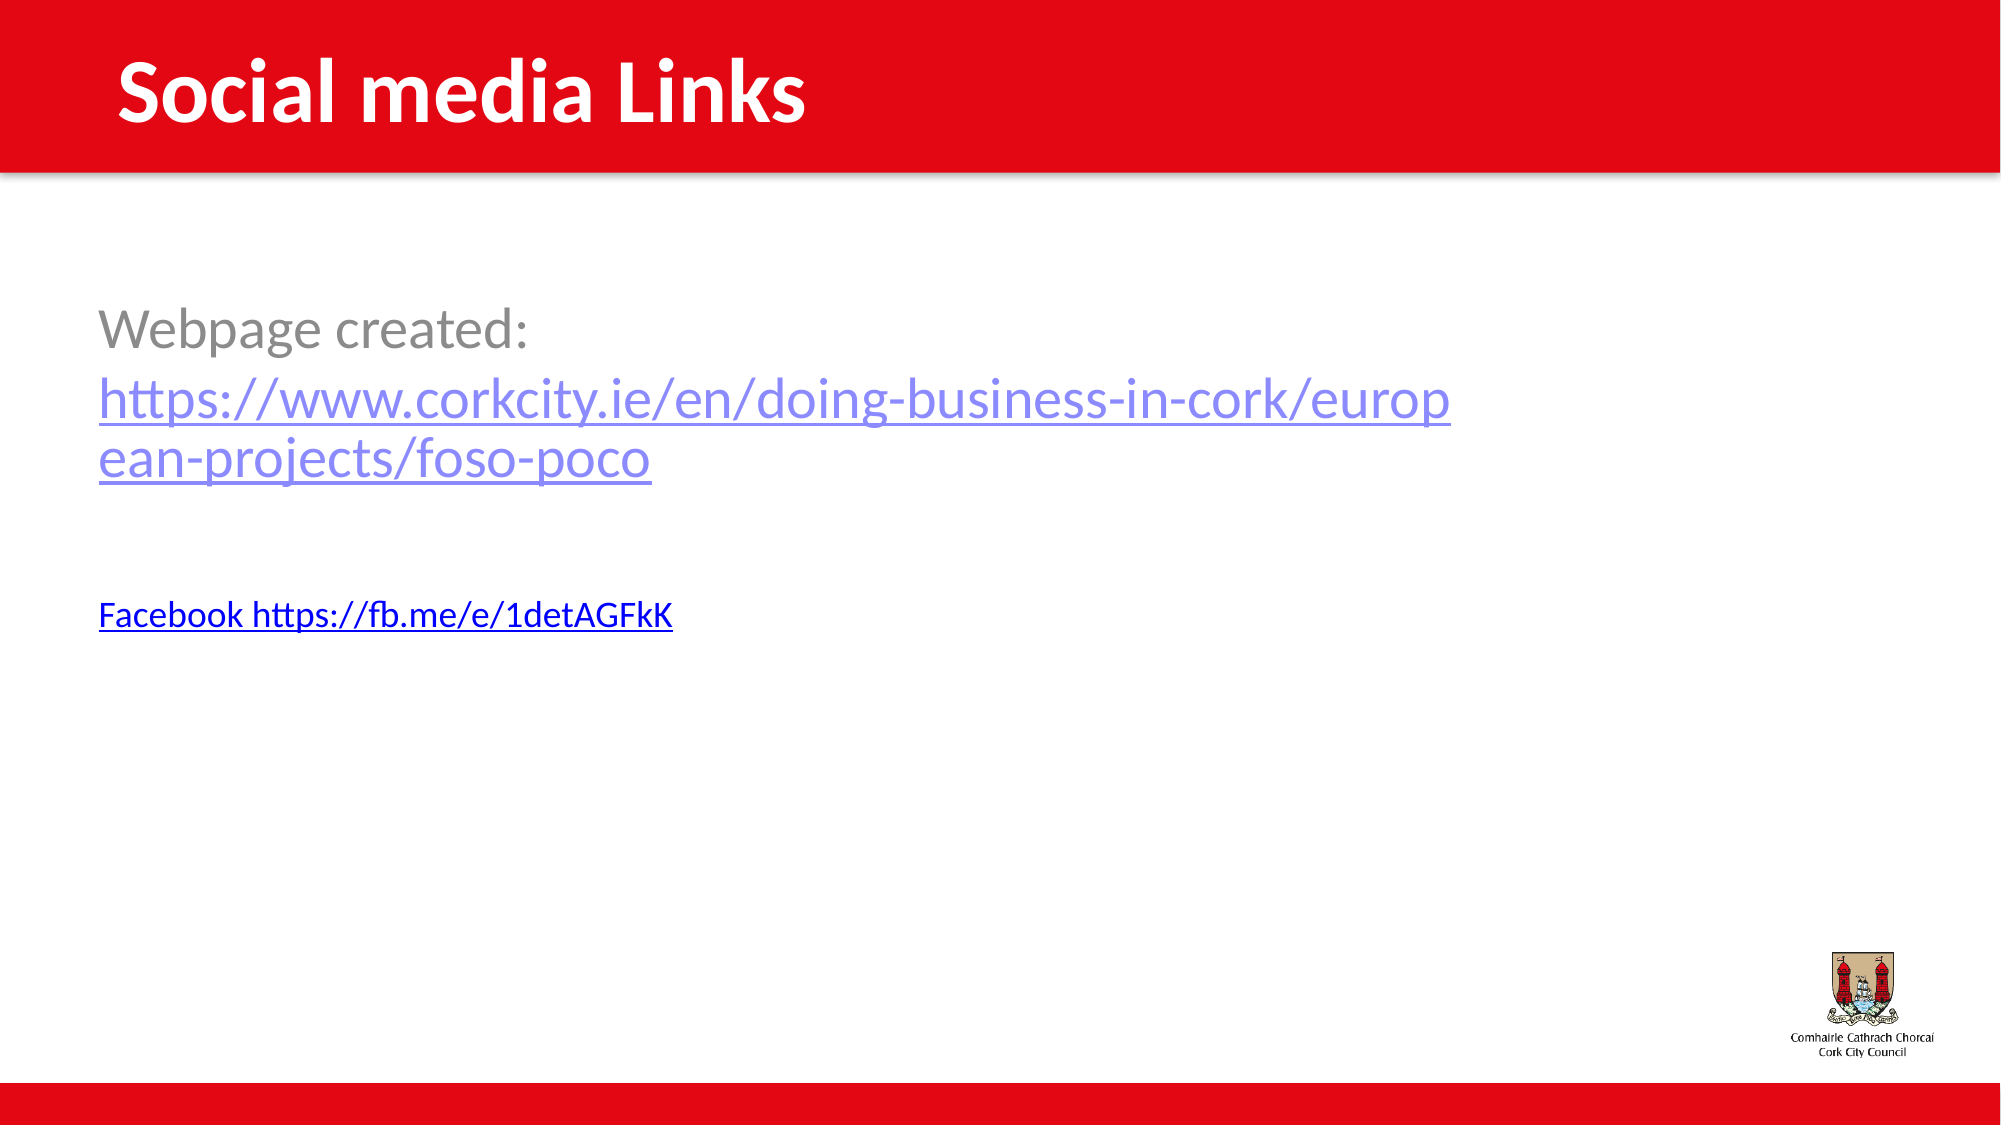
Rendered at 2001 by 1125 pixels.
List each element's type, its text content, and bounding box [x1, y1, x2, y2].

subtitle Webpage created: https://www.corkcity.ie/en/doing-business-in-cork/european-projects/foso-poco Facebook https://fb.me/e/1detAGFkK [83, 283, 1484, 894]
picture [1791, 952, 1934, 1058]
title Social media Links [102, 22, 1803, 265]
